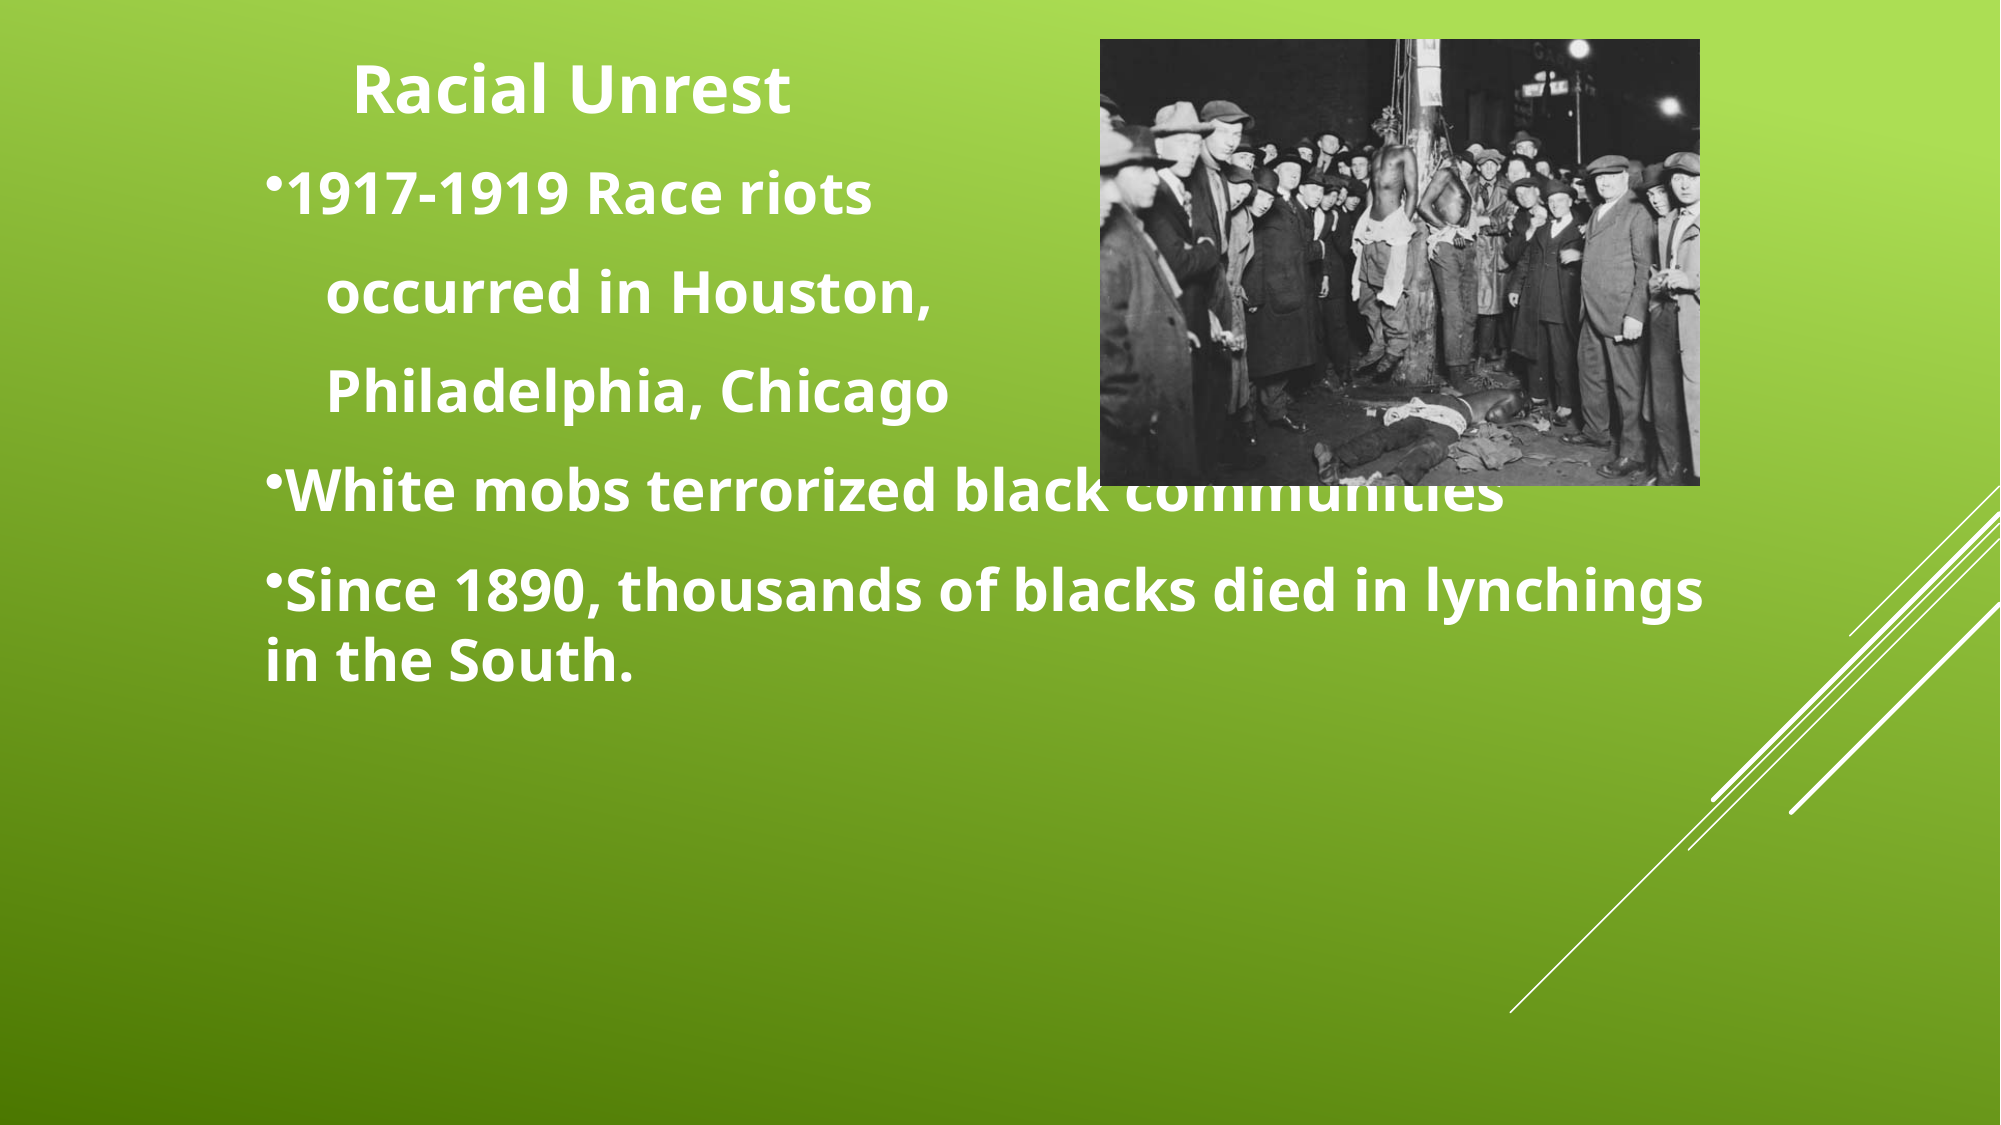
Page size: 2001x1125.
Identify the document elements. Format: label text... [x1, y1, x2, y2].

picture [1099, 39, 1701, 486]
text_box Racial Unrest 1917-1919 Race riots occurred in Houston, Philadelphia, Chicago White mobs terrorized black communities Since 1890, thousands of blacks died in lynchings in the South. [249, 39, 1750, 700]
